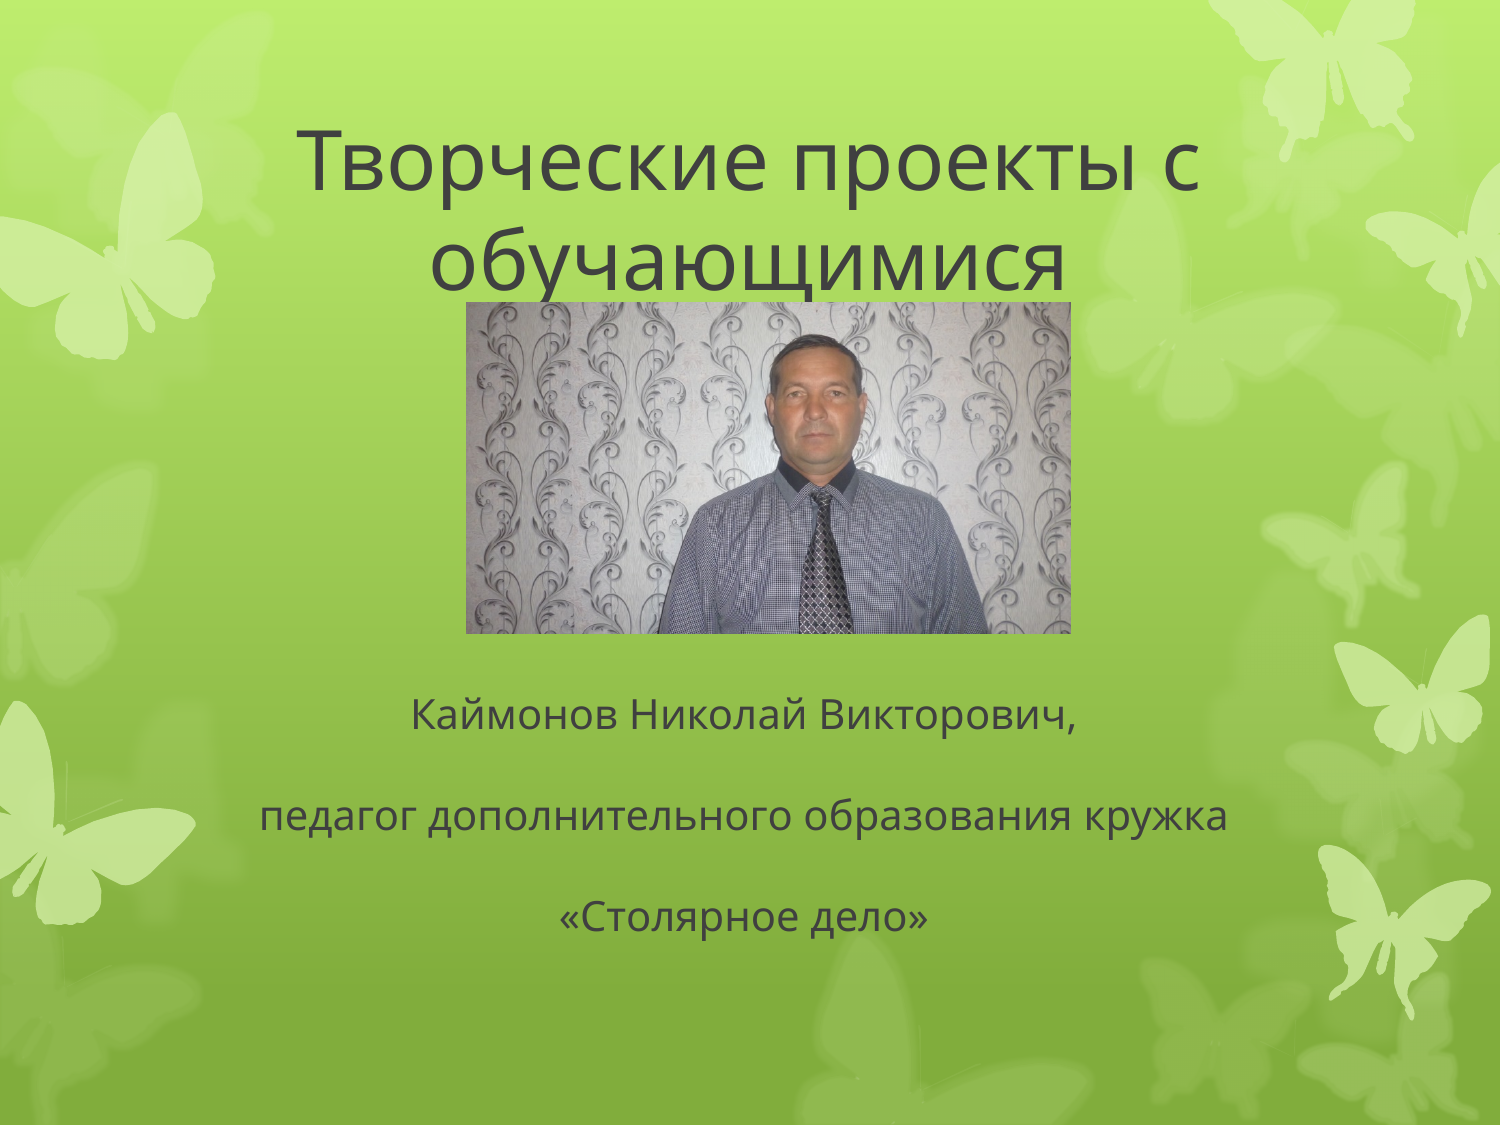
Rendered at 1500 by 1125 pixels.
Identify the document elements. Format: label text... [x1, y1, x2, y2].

picture [465, 302, 1072, 634]
subtitle Каймонов Николай Викторович, педагог дополнительного образования кружка «Столярное дело» [165, 680, 1334, 1024]
title Творческие проекты с обучающимися [165, 66, 1334, 315]
